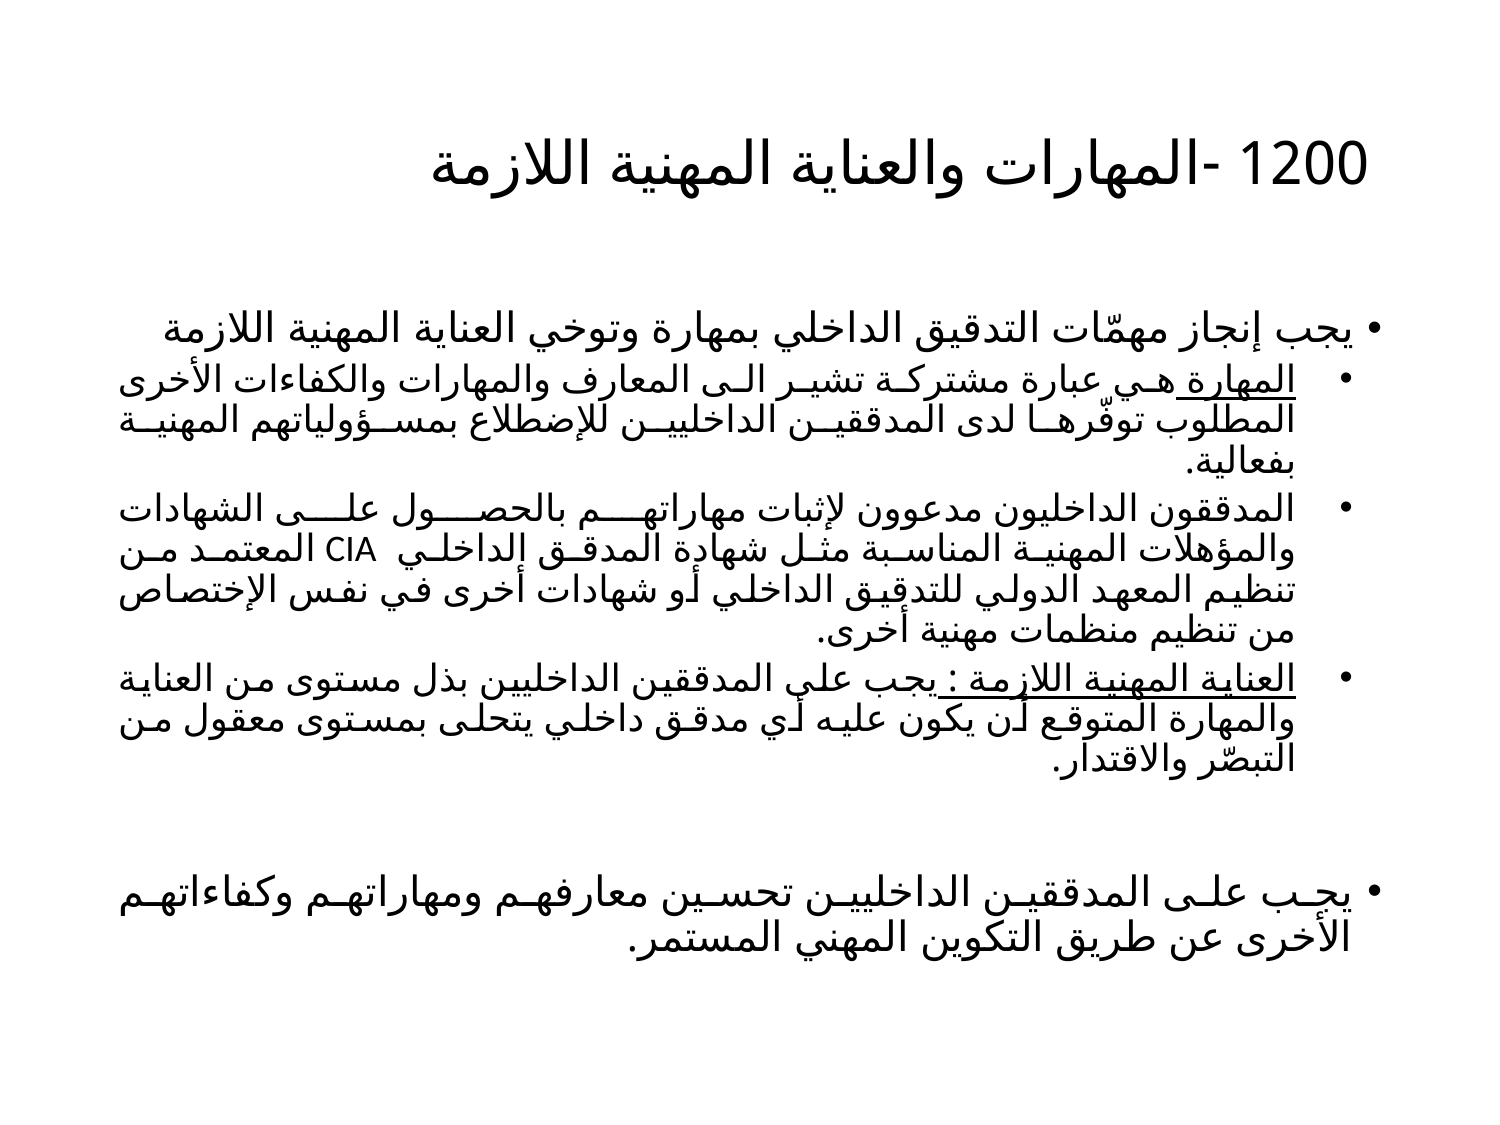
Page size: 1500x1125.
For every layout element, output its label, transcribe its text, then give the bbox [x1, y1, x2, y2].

list يجب إنجاز مهمّات التدقيق الداخلي بمهارة وتوخي العناية المهنية اللازمة المهارة هي عبارة مشتركة تشير الى المعارف والمهارات والكفاءات الأخرى المطلوب توفّرها لدى المدققين الداخليين للإضطلاع بمسؤولياتهم المهنية بفعالية. المدققون الداخليون مدعوون لإثبات مهاراتهم بالحصول على الشهادات والمؤهلات المهنية المناسبة مثل شهادة المدقق الداخلي CIA المعتمد من تنظيم المعهد الدولي للتدقيق الداخلي أو شهادات أخرى في نفس الإختصاص من تنظيم منظمات مهنية أخرى. العناية المهنية اللازمة : يجب على المدققين الداخليين بذل مستوى من العناية والمهارة المتوقع أن يكون عليه أي مدقق داخلي يتحلى بمستوى معقول من التبصّر والاقتدار. يجب على المدققين الداخليين تحسين معارفهم ومهاراتهم وكفاءاتهم الأخرى عن طريق التكوين المهني المستمر. [103, 299, 1397, 1014]
title 1200 -المهارات والعناية المهنية اللازمة [103, 59, 1397, 278]
